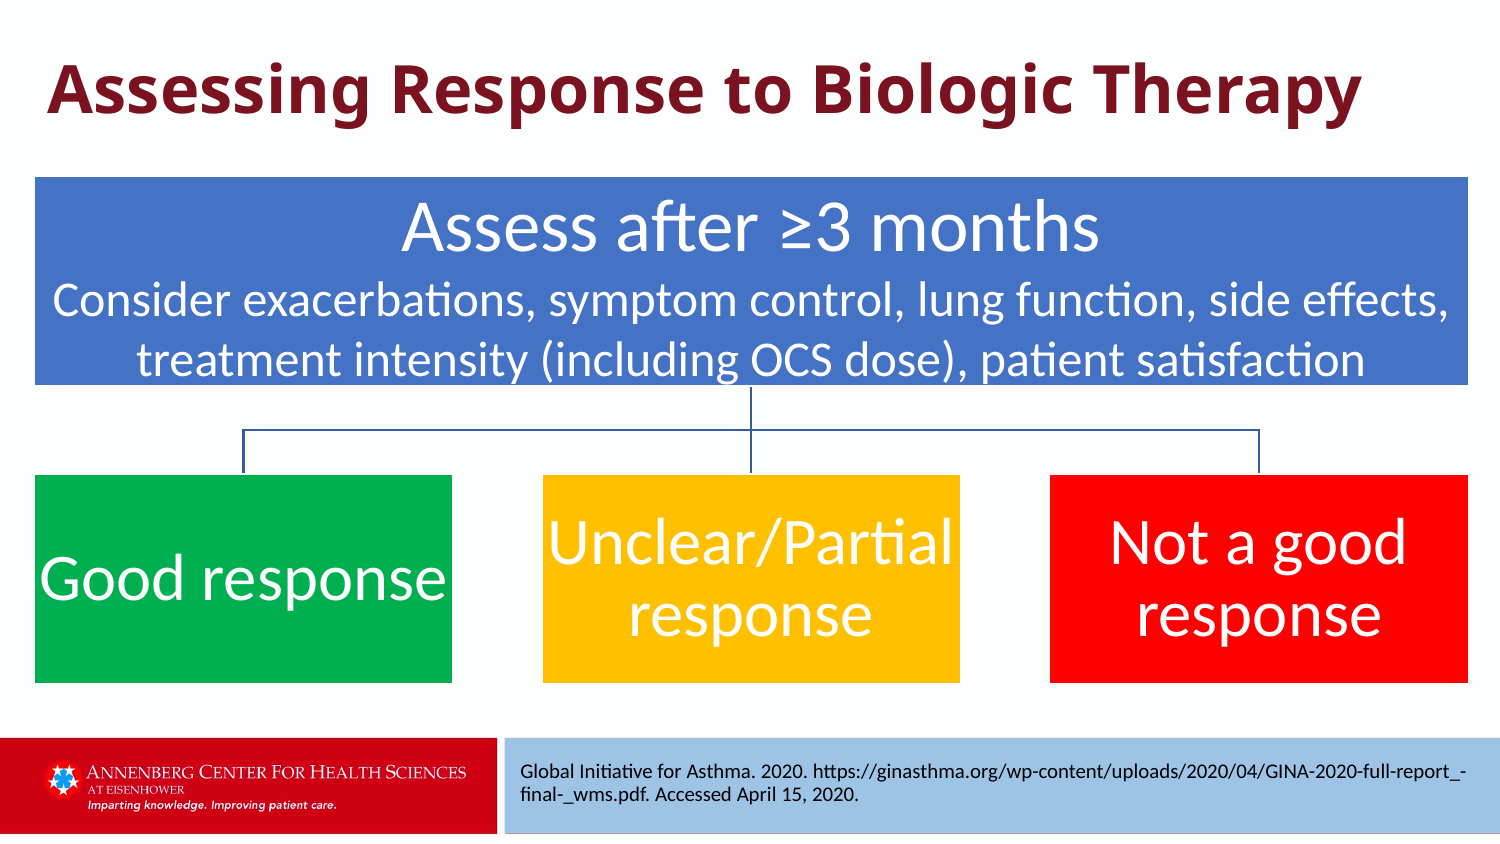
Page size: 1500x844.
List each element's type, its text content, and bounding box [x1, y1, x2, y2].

list Global Initiative for Asthma. 2020. https://ginasthma.org/wp-content/uploads/2020/04/GINA-2020-full-report_-final-_wms.pdf. Accessed April 15, 2020. [505, 753, 1491, 830]
text_box [504, 737, 1500, 835]
title Assessing Response to Biologic Therapy [32, 21, 1470, 163]
picture [0, 0, 1500, 844]
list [32, 165, 1471, 696]
